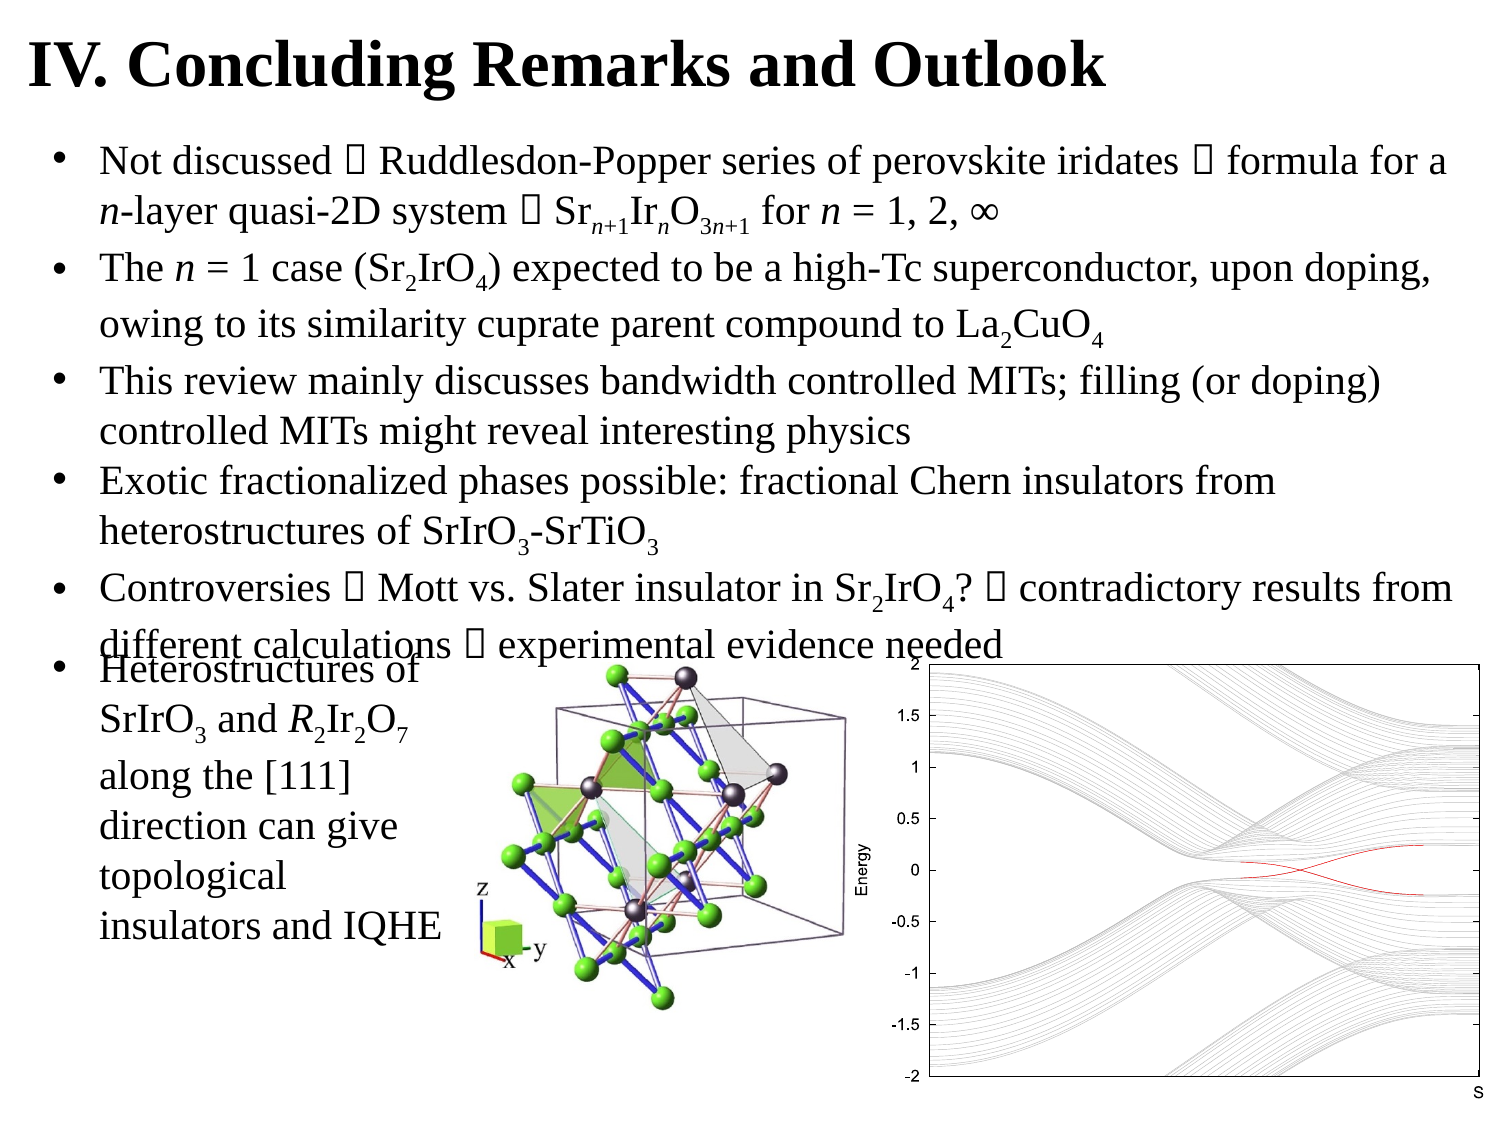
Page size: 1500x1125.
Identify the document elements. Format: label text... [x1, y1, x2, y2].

text_box Not discussed  Ruddlesdon-Popper series of perovskite iridates  formula for a n-layer quasi-2D system  Srn+1IrnO3n+1 for n = 1, 2, ∞ The n = 1 case (Sr2IrO4) expected to be a high-Tc superconductor, upon doping, owing to its similarity cuprate parent compound to La2CuO4 This review mainly discusses bandwidth controlled MITs; filling (or doping) controlled MITs might reveal interesting physics Exotic fractionalized phases possible: fractional Chern insulators from heterostructures of SrIrO3-SrTiO3 Controversies  Mott vs. Slater insulator in Sr2IrO4?  contradictory results from different calculations  experimental evidence needed [37, 125, 1475, 725]
picture [474, 649, 1488, 1108]
text_box Heterostructures of SrIrO3 and R2Ir2O7 along the [111] direction can give topological insulators and IQHE [37, 633, 463, 956]
text_box IV. Concluding Remarks and Outlook [12, 12, 1438, 108]
